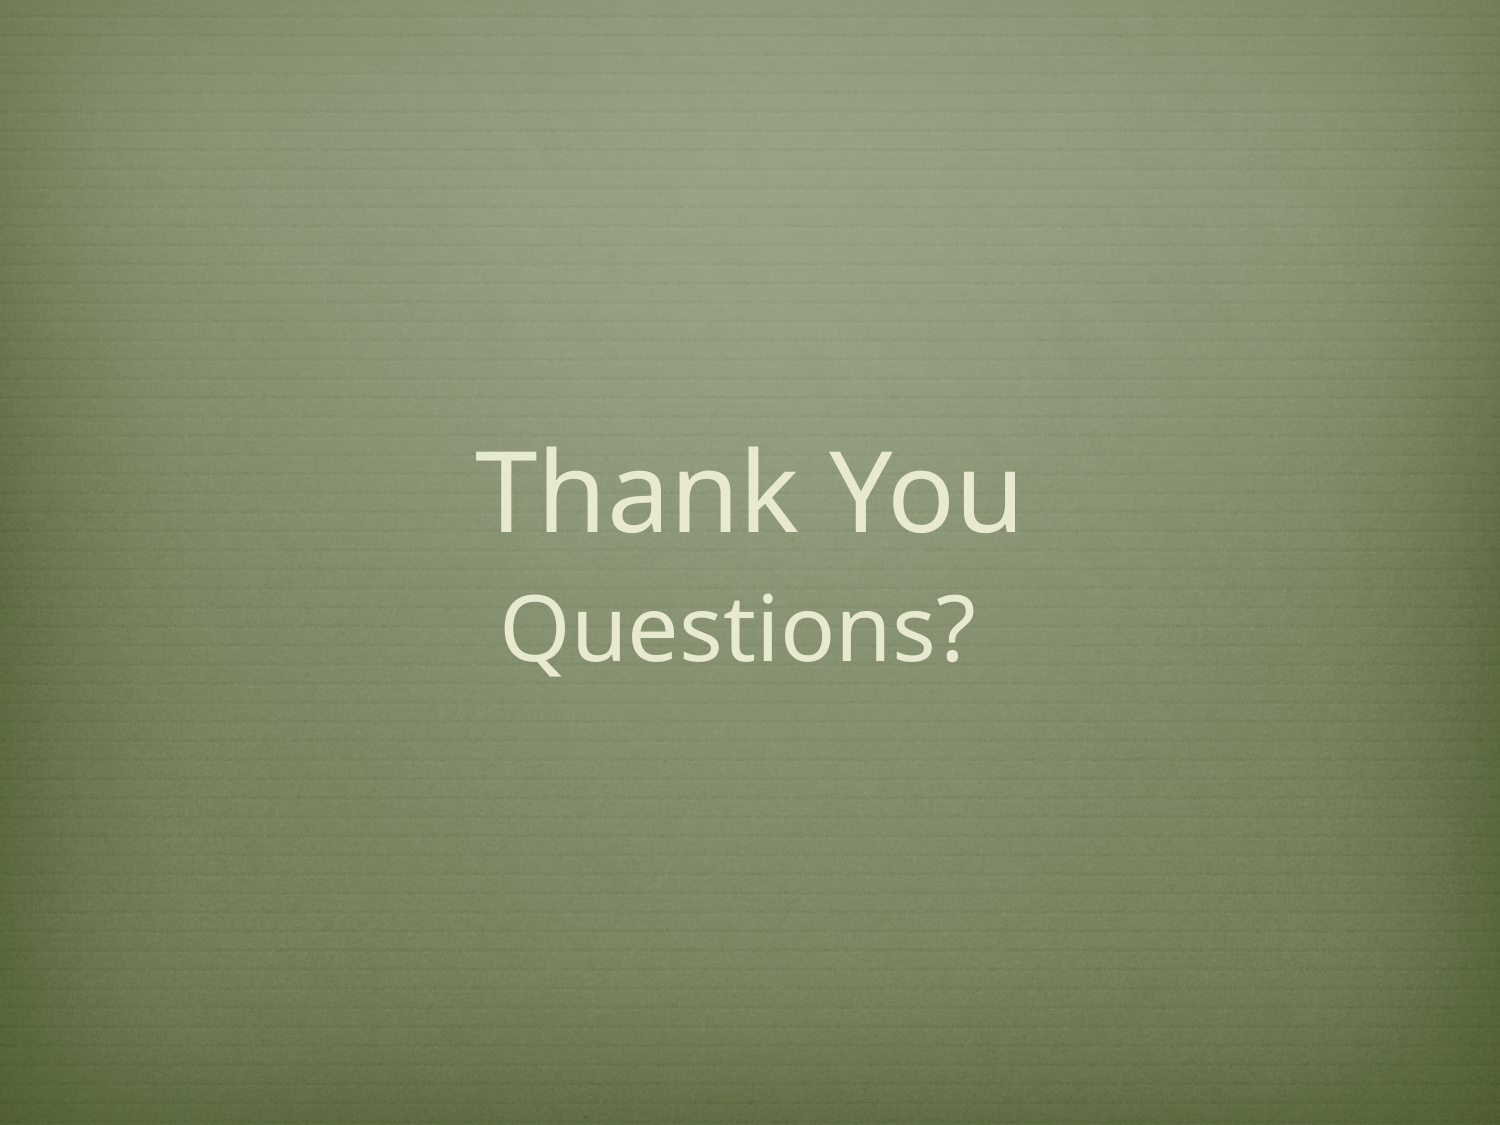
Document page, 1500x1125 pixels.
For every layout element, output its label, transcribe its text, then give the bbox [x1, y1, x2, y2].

title Thank You [80, 412, 1420, 562]
list Questions? [80, 562, 1420, 678]
